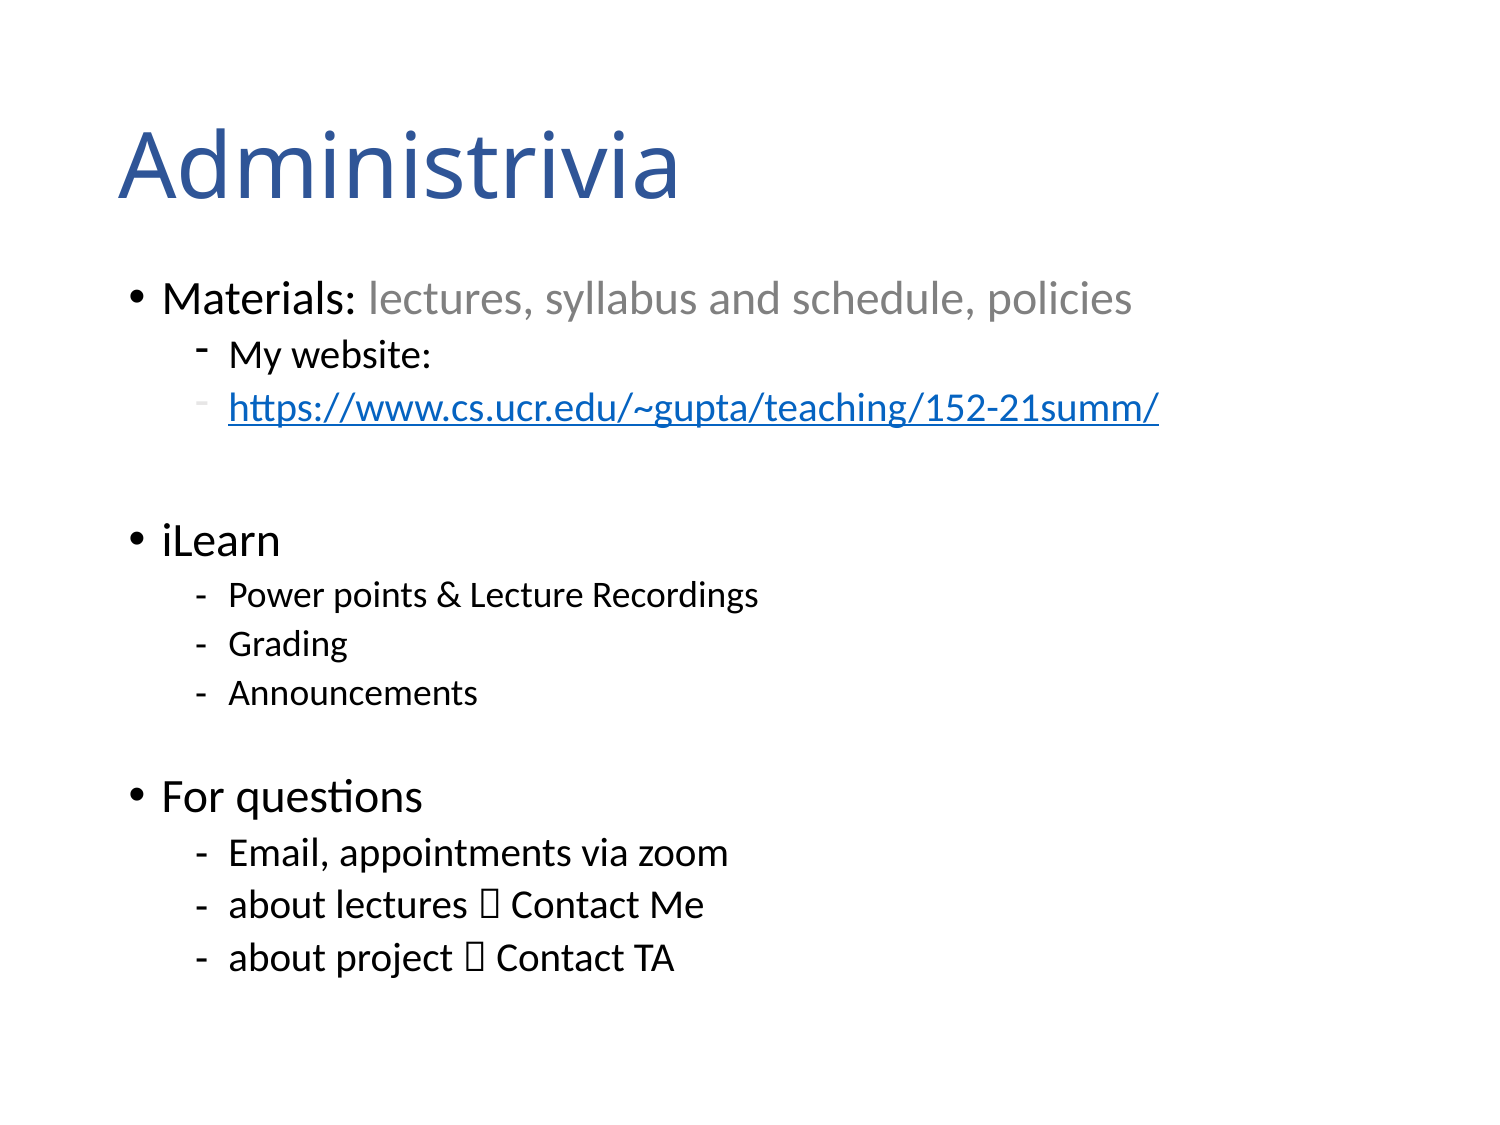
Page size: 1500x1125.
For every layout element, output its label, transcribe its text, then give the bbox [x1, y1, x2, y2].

list Materials: lectures, syllabus and schedule, policies My website: https://www.cs.ucr.edu/~gupta/teaching/152-21summ/ iLearn Power points & Lecture Recordings Grading Announcements For questions Email, appointments via zoom about lectures  Contact Me about project  Contact TA [113, 265, 1462, 991]
title Administrivia [103, 59, 1397, 278]
